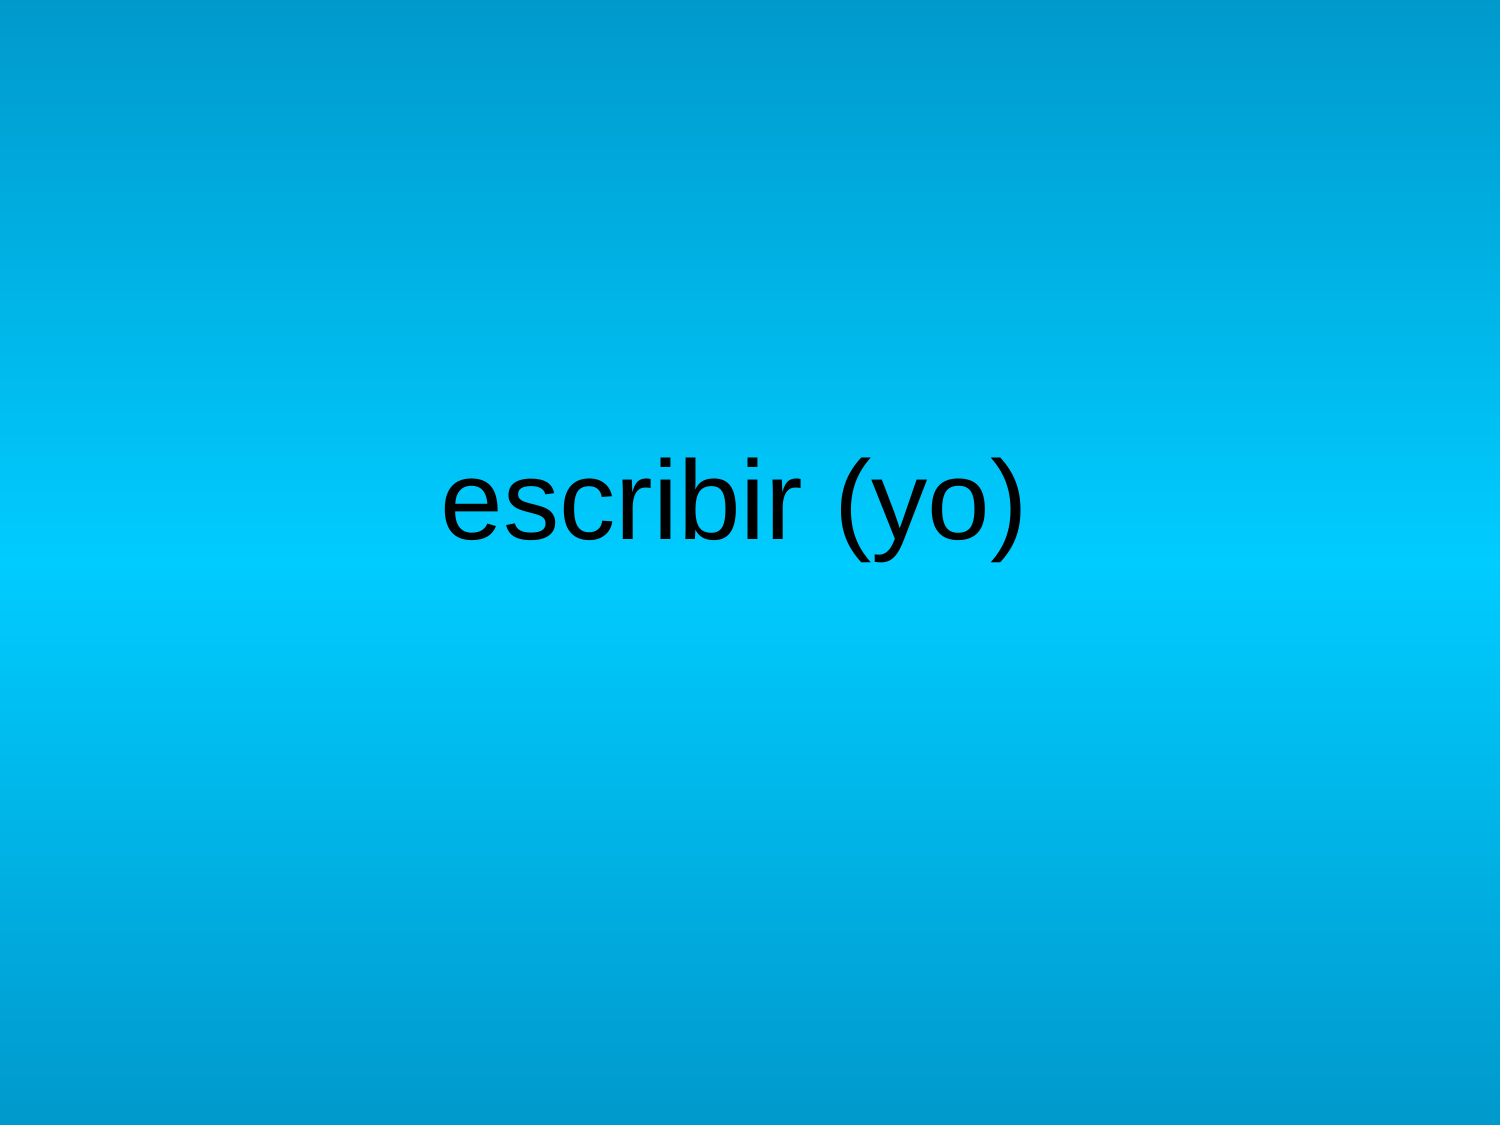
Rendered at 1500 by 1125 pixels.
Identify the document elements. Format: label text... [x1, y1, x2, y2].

list escribir (yo) [75, 262, 1425, 1005]
